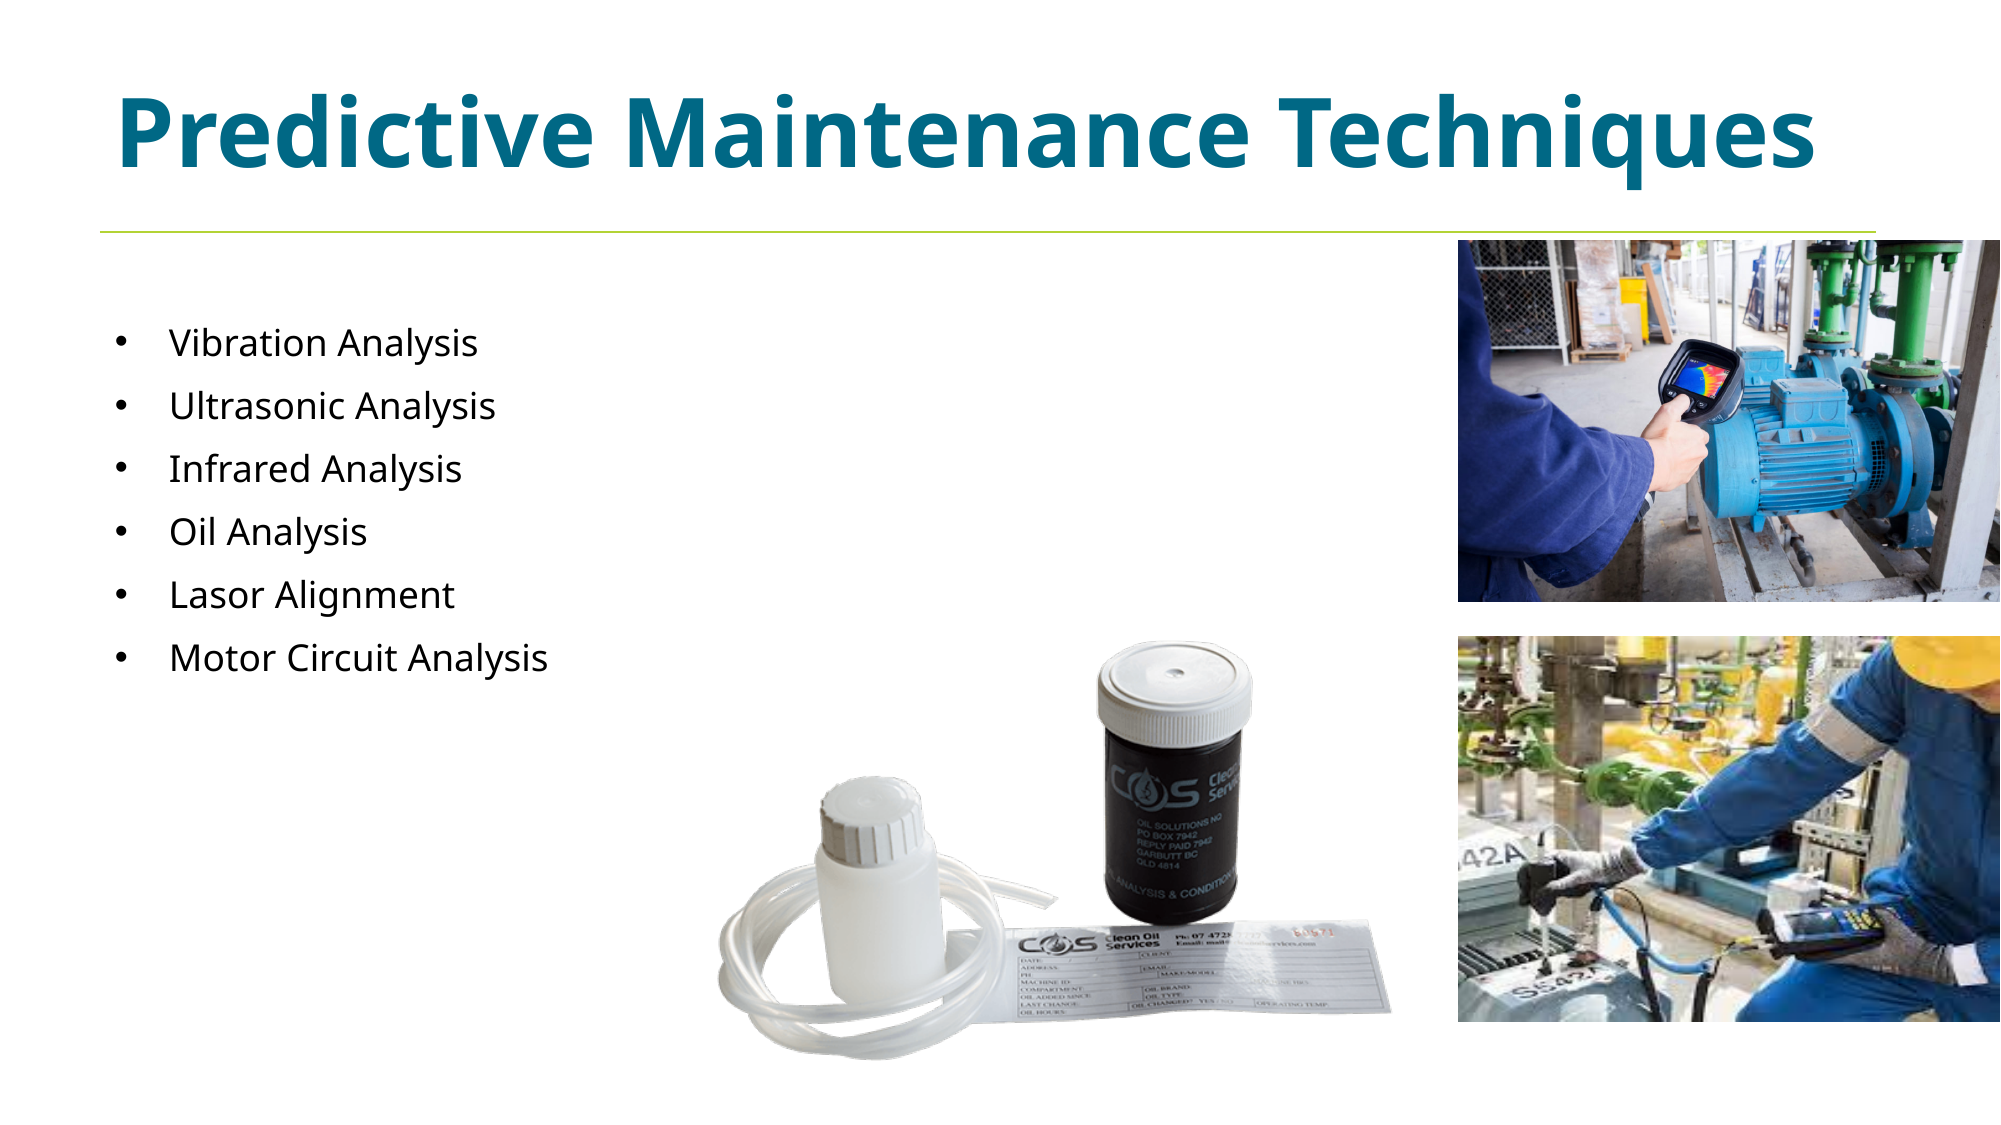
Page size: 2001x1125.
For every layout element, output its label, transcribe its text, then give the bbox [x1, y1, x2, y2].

picture [1458, 240, 2000, 602]
list Predictive Maintenance Techniques [99, 63, 1863, 222]
picture [1458, 636, 2000, 1022]
list Vibration Analysis Ultrasonic Analysis Infrared Analysis Oil Analysis Lasor Alignment Motor Circuit Analysis [99, 311, 1004, 689]
picture [652, 640, 1395, 1061]
